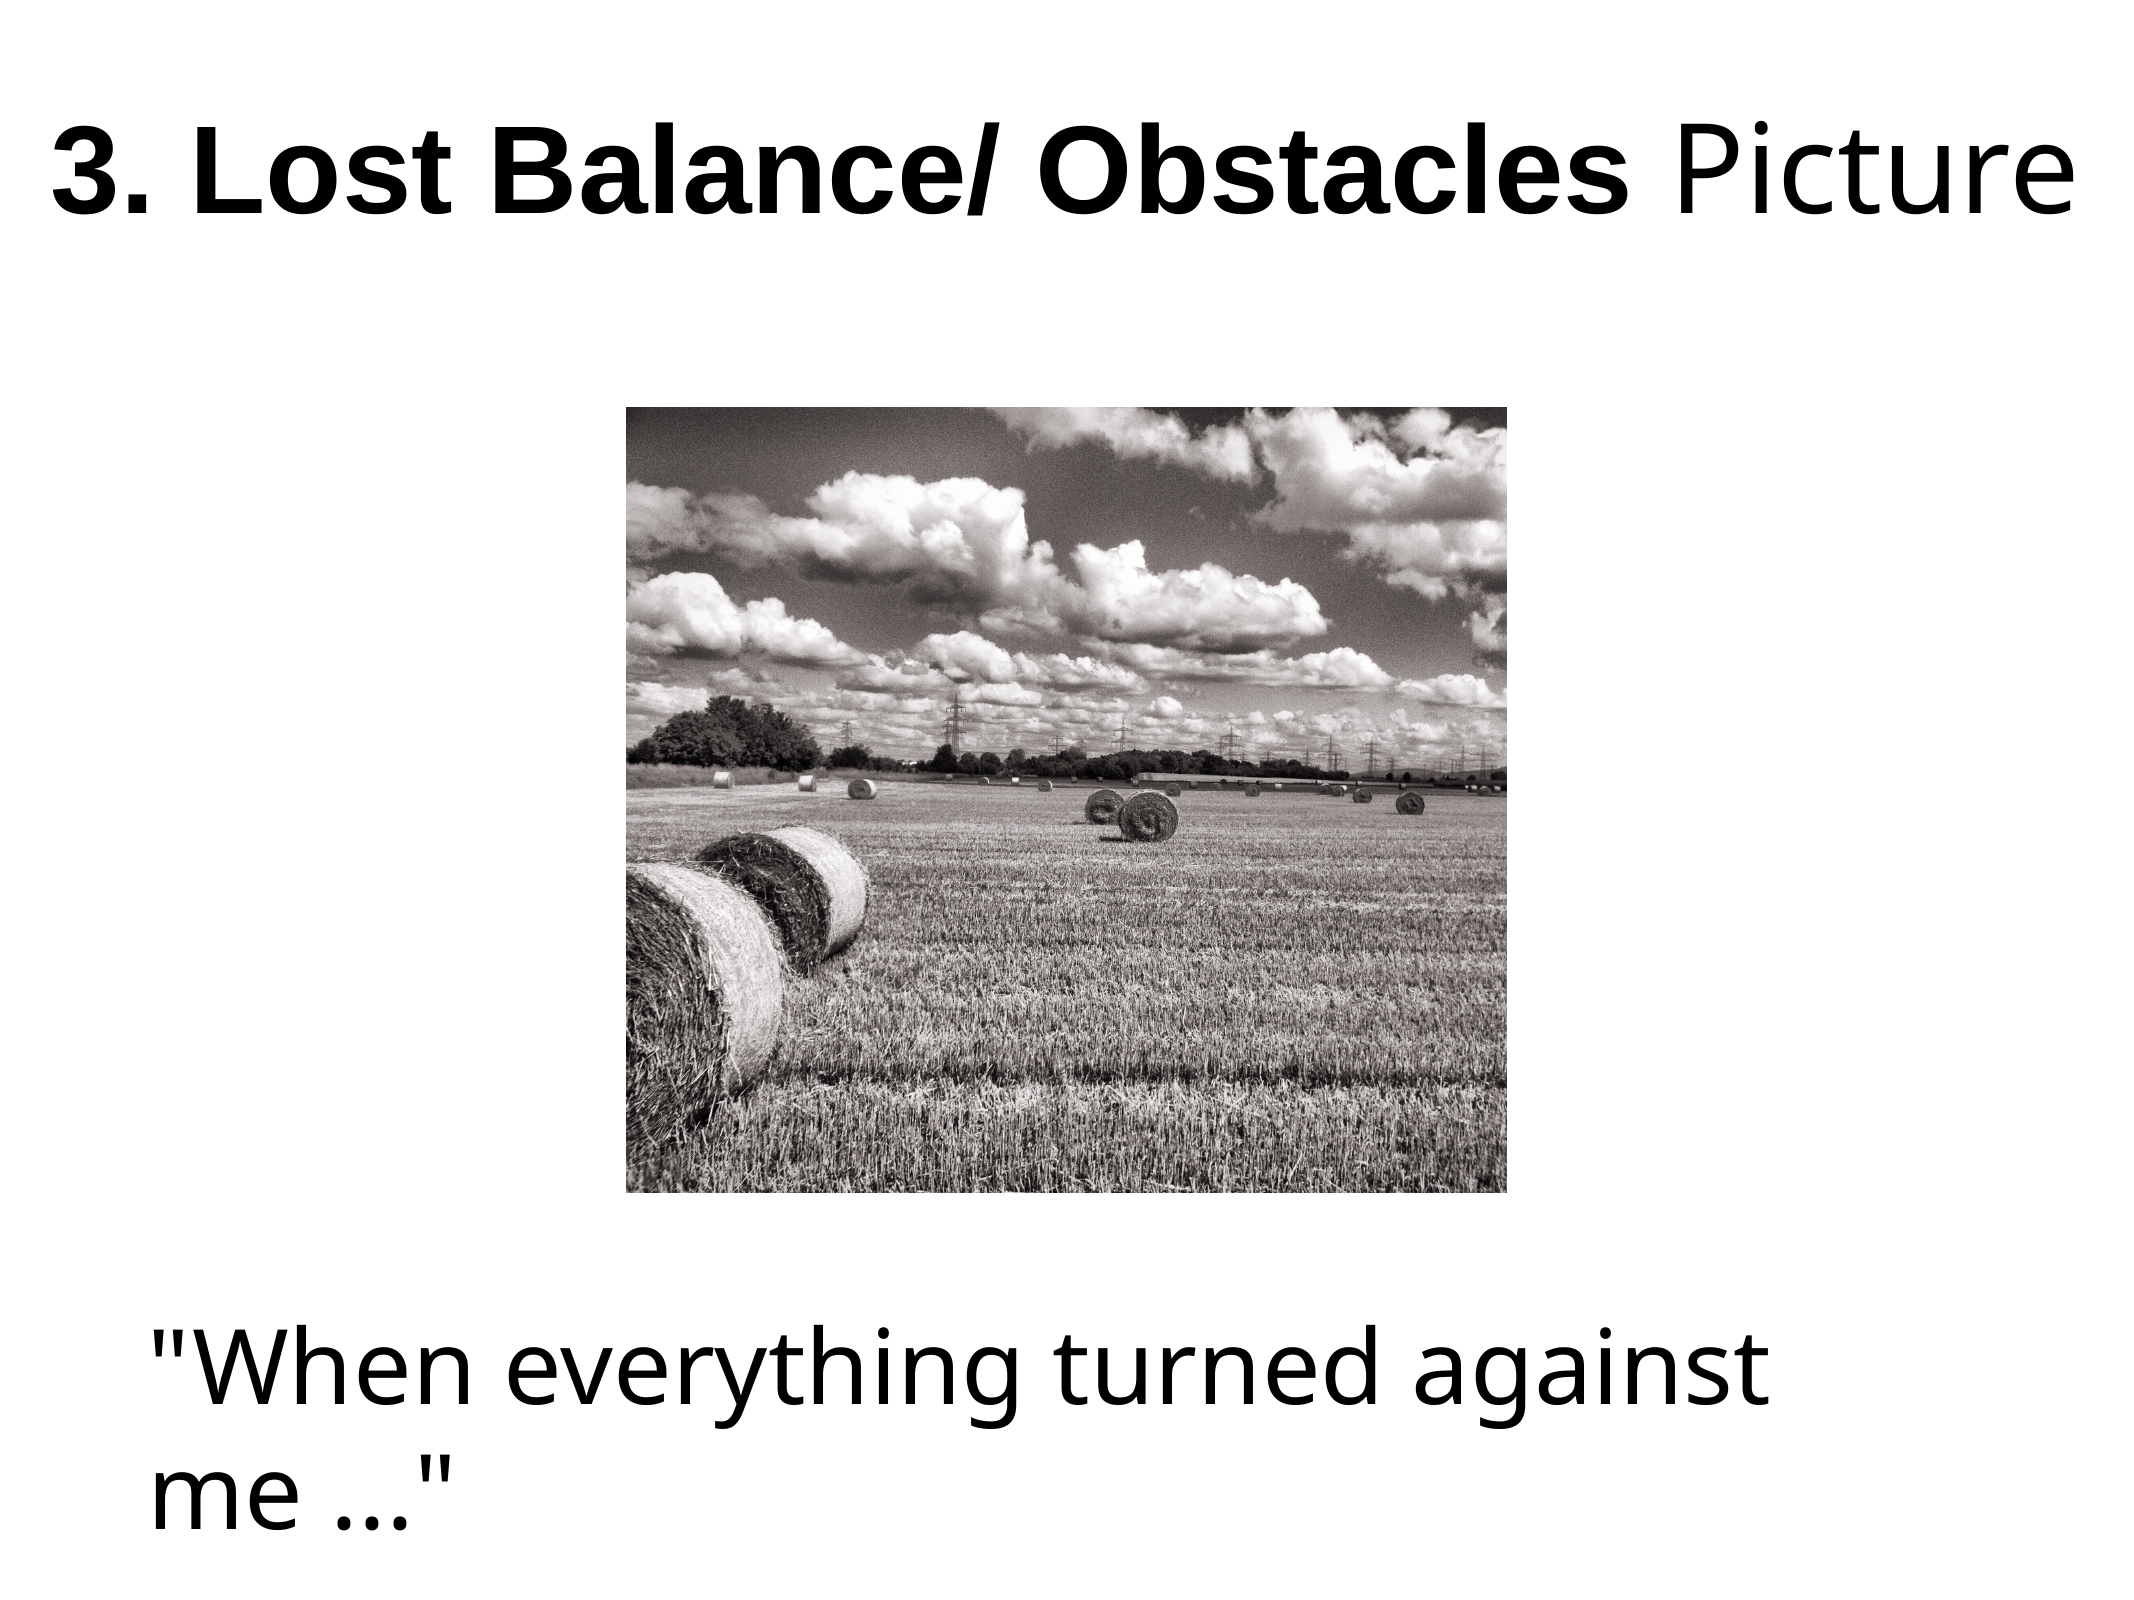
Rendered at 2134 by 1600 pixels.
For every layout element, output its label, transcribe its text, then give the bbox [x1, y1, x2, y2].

picture [626, 407, 1508, 1193]
text_box "When everything turned against me ..." [139, 1292, 1995, 1559]
text_box 3. Lost Balance/ Obstacles Picture [42, 80, 2091, 247]
